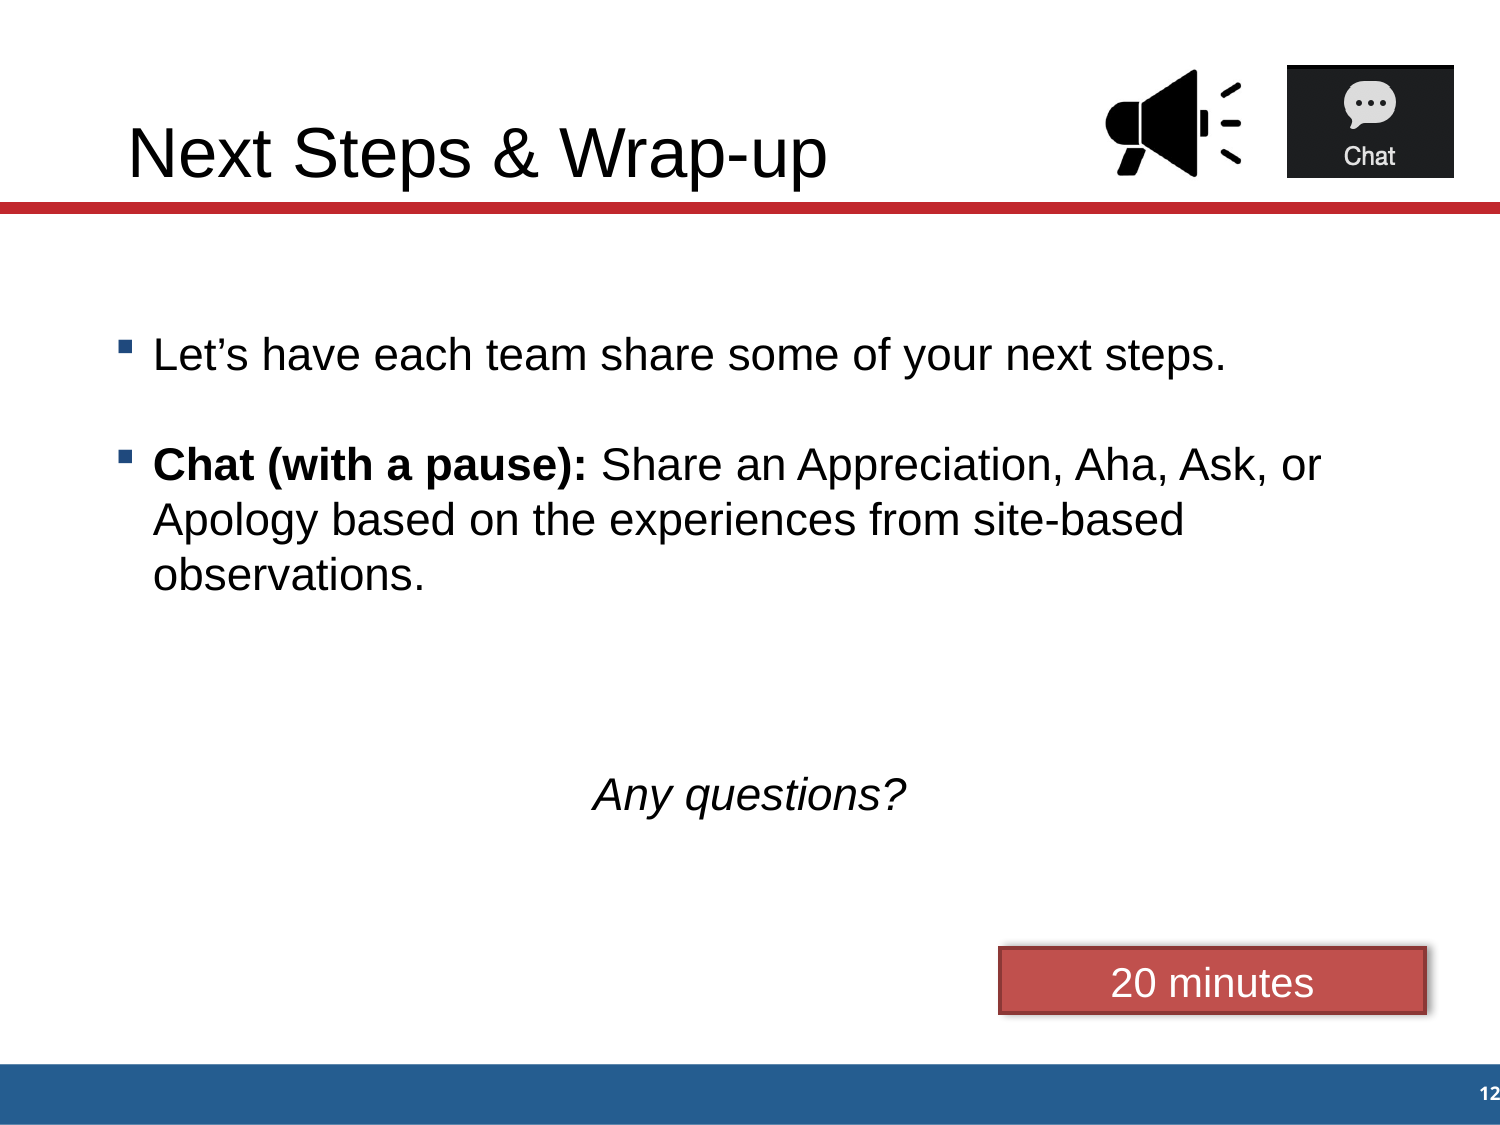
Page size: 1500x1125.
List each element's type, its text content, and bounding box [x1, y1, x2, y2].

picture [1287, 64, 1454, 178]
title Next Steps & Wrap-up [112, 50, 1500, 200]
picture [1103, 64, 1247, 182]
picture [0, 0, 1500, 202]
text_box 20 minutes [999, 948, 1425, 1014]
picture [0, 214, 1500, 1125]
list Let’s have each team share some of your next steps. Chat (with a pause): Share an Appreciation, Aha, Ask, or Apology based on the experiences from site-based observations. Any questions? [99, 262, 1400, 1025]
